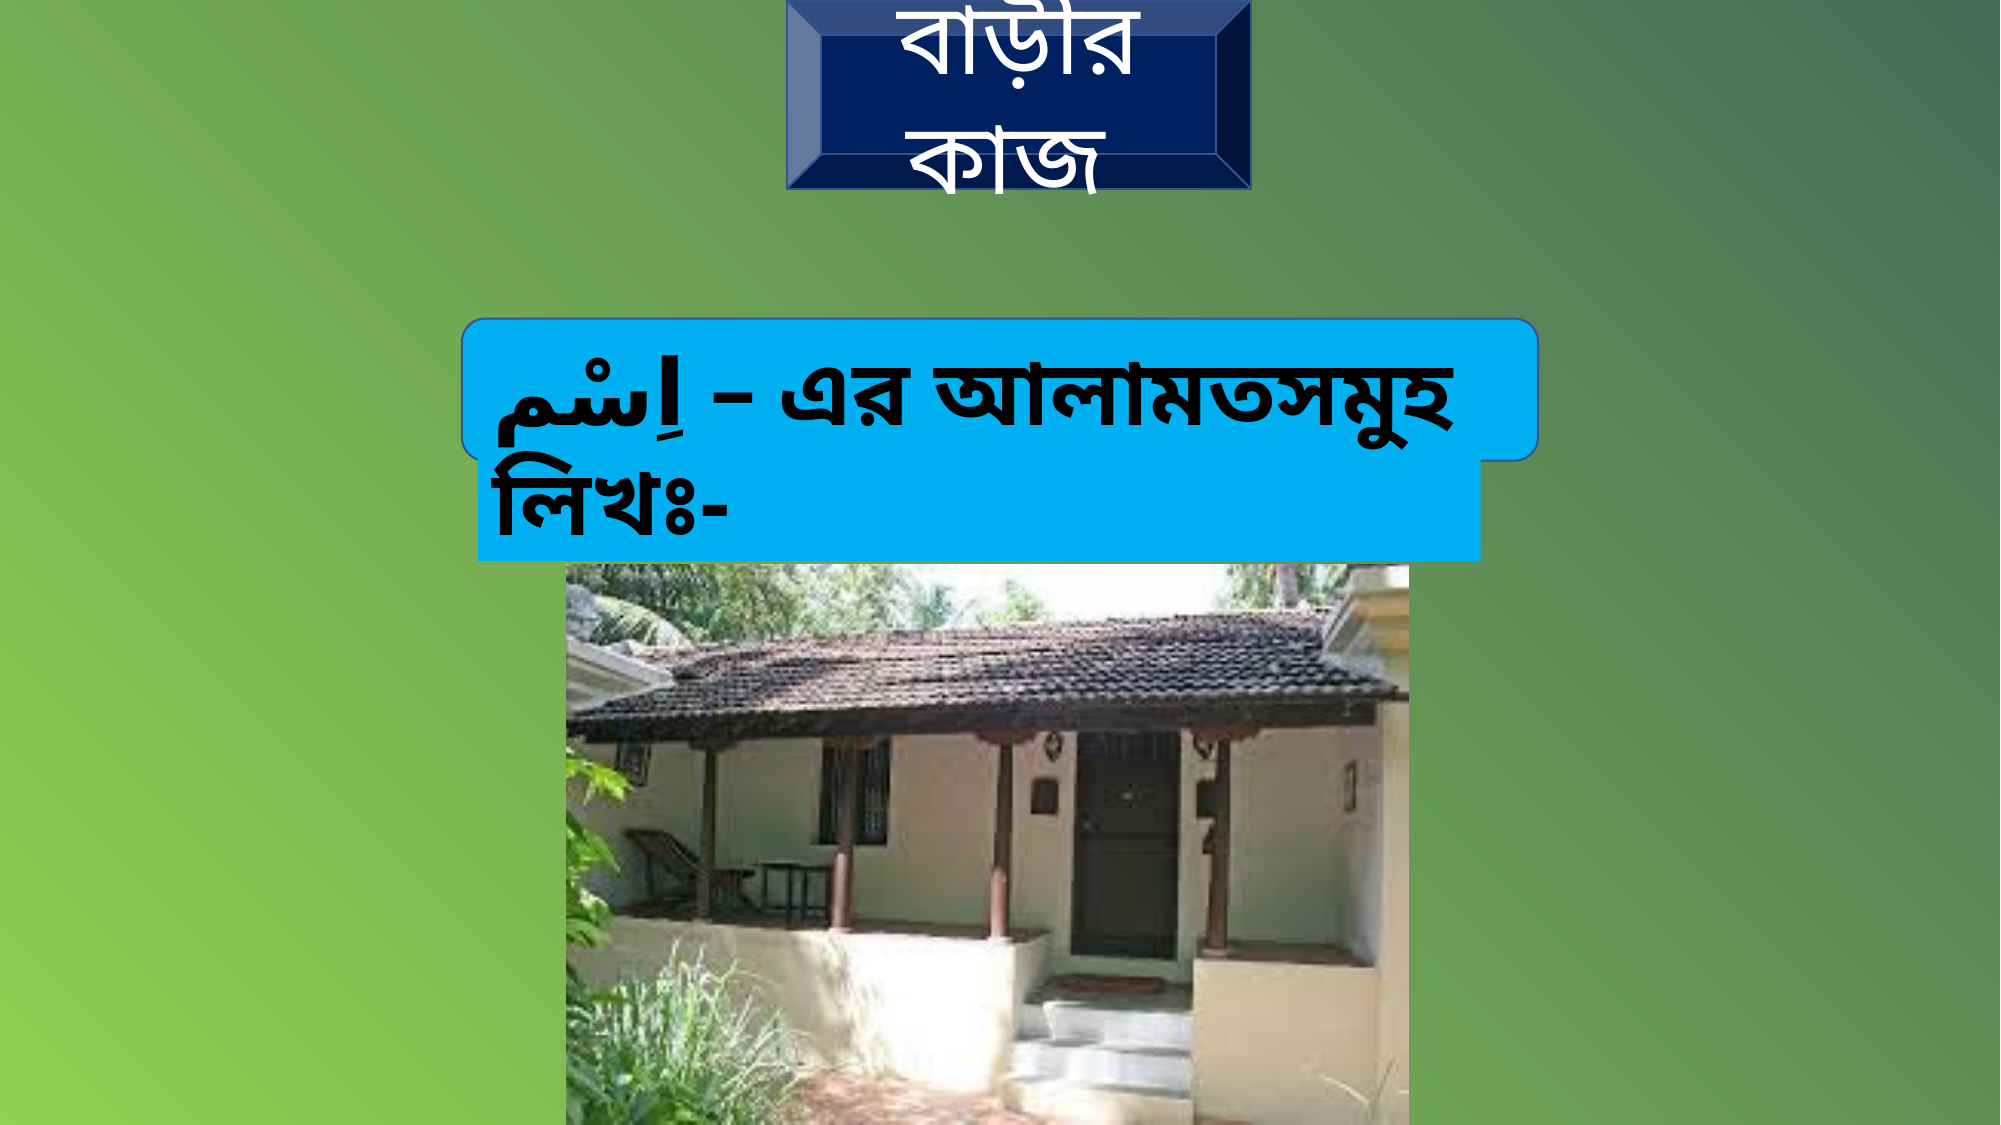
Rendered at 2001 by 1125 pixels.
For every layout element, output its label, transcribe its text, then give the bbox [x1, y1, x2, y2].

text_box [461, 318, 1539, 461]
picture [566, 564, 1409, 1125]
text_box বাড়ীর কাজ [785, 0, 1252, 190]
